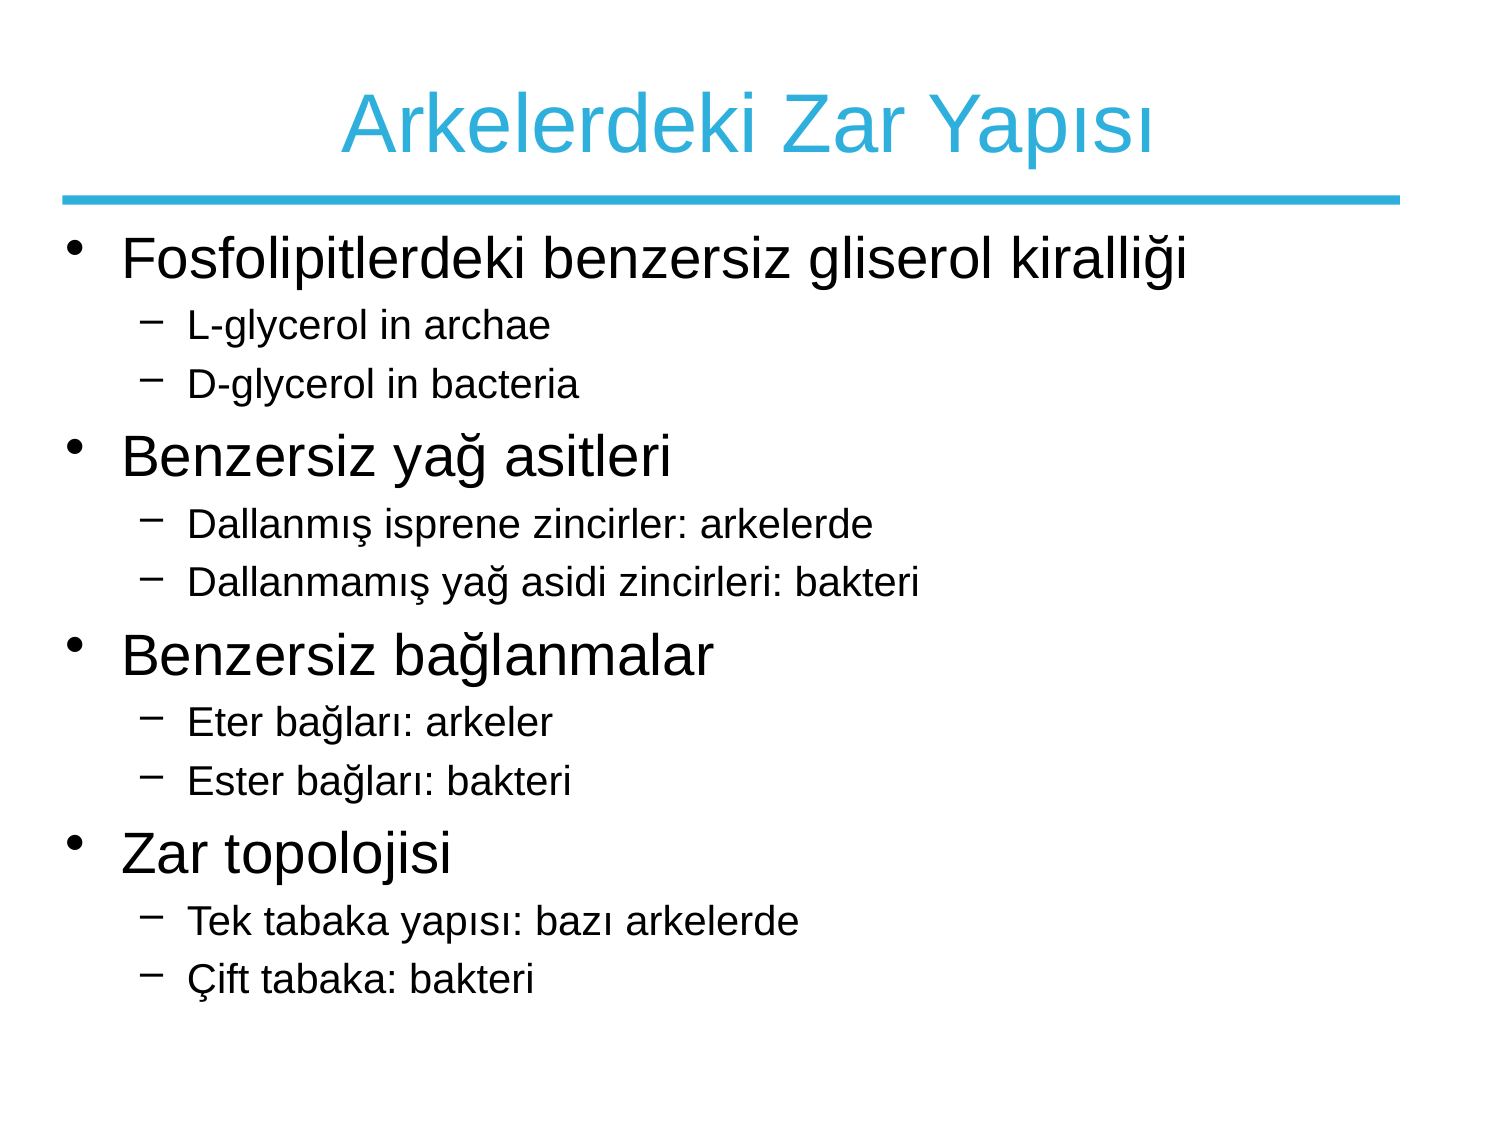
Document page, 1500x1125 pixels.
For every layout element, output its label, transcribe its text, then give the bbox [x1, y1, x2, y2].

list Fosfolipitlerdeki benzersiz gliserol kiralliği L-glycerol in archae D-glycerol in bacteria Benzersiz yağ asitleri Dallanmış isprene zincirler: arkelerde Dallanmamış yağ asidi zincirleri: bakteri Benzersiz bağlanmalar Eter bağları: arkeler Ester bağları: bakteri Zar topolojisi Tek tabaka yapısı: bazı arkelerde Çift tabaka: bakteri [49, 212, 1463, 1076]
title Arkelerdeki Zar Yapısı [112, 24, 1388, 212]
